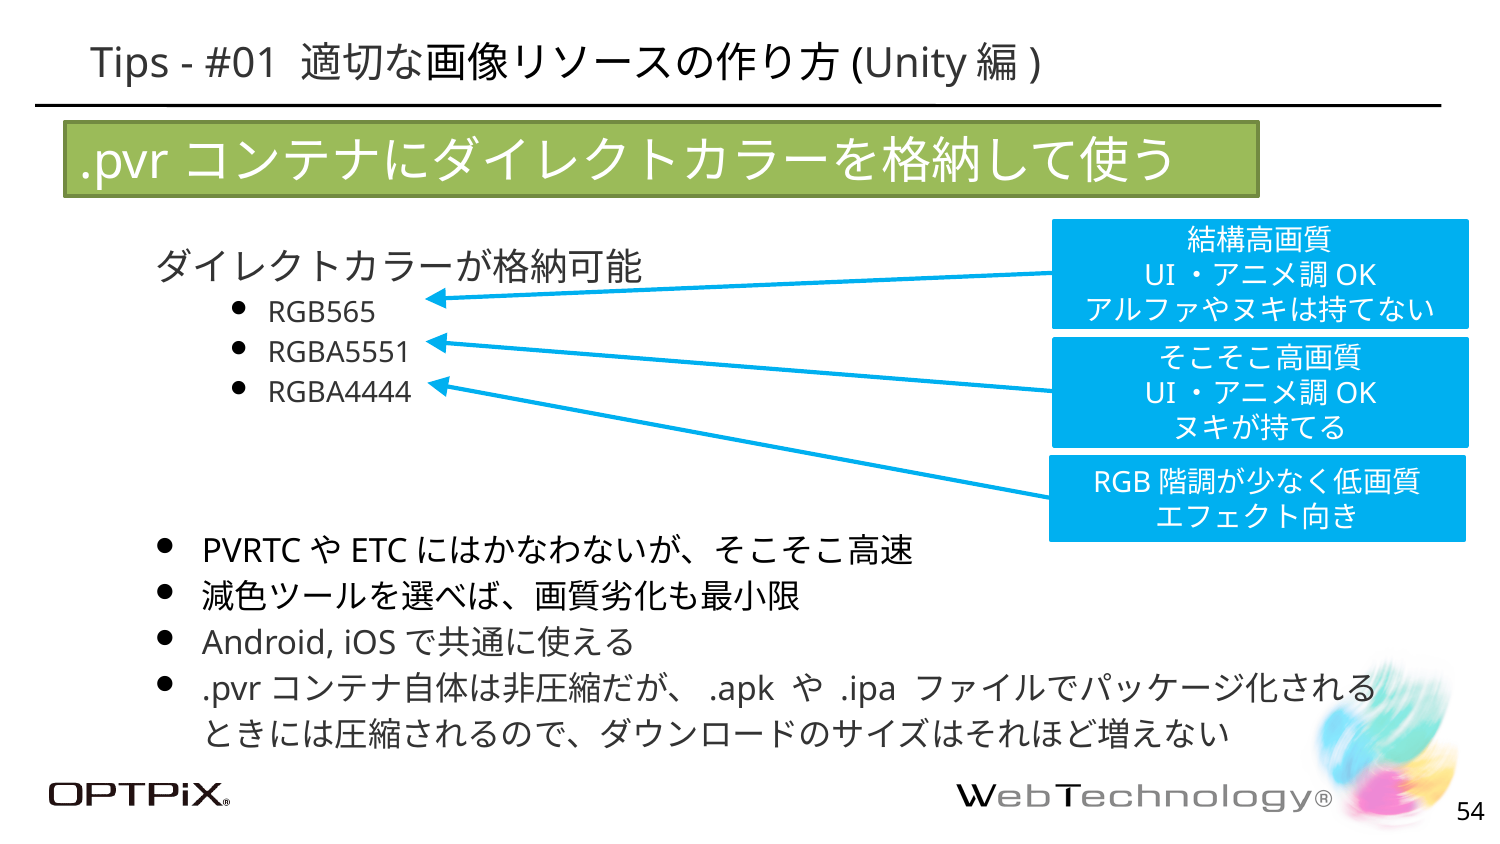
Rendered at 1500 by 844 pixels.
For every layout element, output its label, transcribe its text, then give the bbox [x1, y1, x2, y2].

text_box そこそこ高画質 UI・アニメ調OK ヌキが持てる [425, 332, 1469, 448]
title Tips - #01 適切な画像リソースの作り方(Unity編) [74, 0, 1426, 102]
text_box RGB階調が少なく低画質 エフェクト向き [427, 376, 1466, 542]
text_box .pvrコンテナにダイレクトカラーを格納して使う [63, 120, 1260, 198]
picture [950, 646, 1480, 841]
text_box 結構高画質 UI・アニメ調OK アルファやヌキは持てない [424, 219, 1469, 329]
list ダイレクトカラーが格納可能 RGB565 RGBA5551 RGBA4444 PVRTCやETCにはかなわないが、そこそこ高速 減色ツールを選べば、画質劣化も最小限 Android, iOSで共通に使える .pvrコンテナ自体は非圧縮だが、.apk や .ipa ファイルでパッケージ化される ときには圧縮されるので、ダウンロードのサイズはそれほど増えない [64, 220, 1416, 769]
slide_number 53 [1387, 790, 1500, 835]
picture [47, 781, 231, 807]
